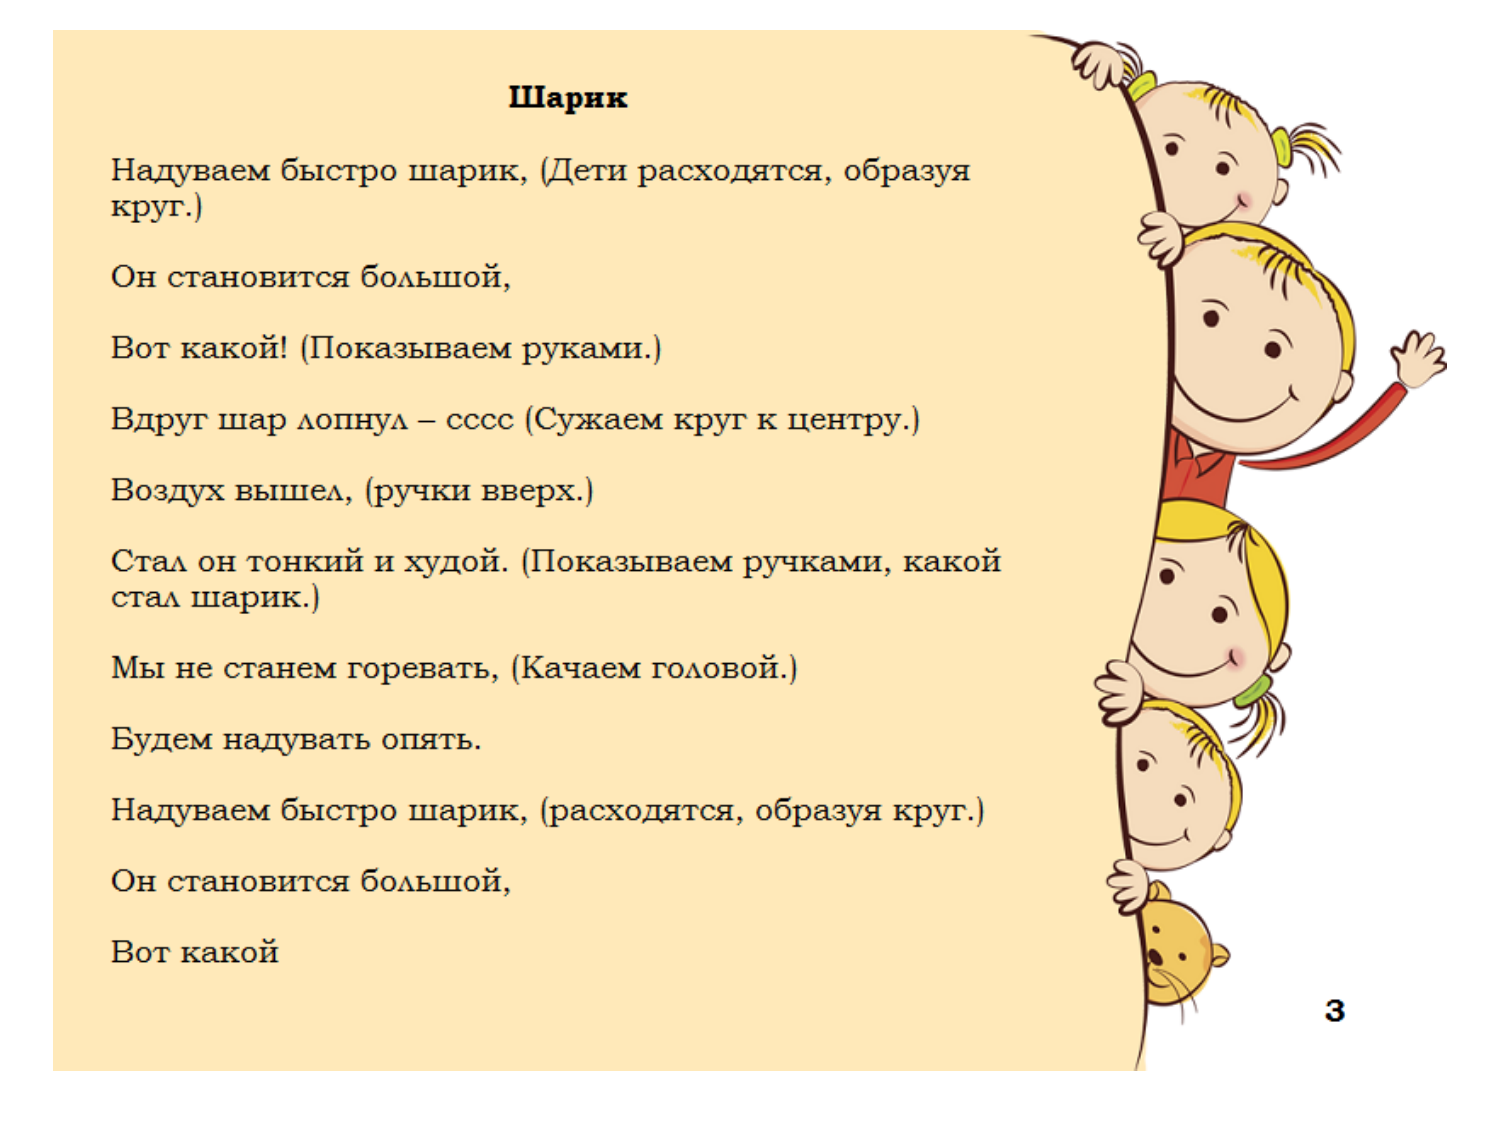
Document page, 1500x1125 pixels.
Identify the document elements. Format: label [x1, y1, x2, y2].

picture [52, 30, 1448, 1071]
